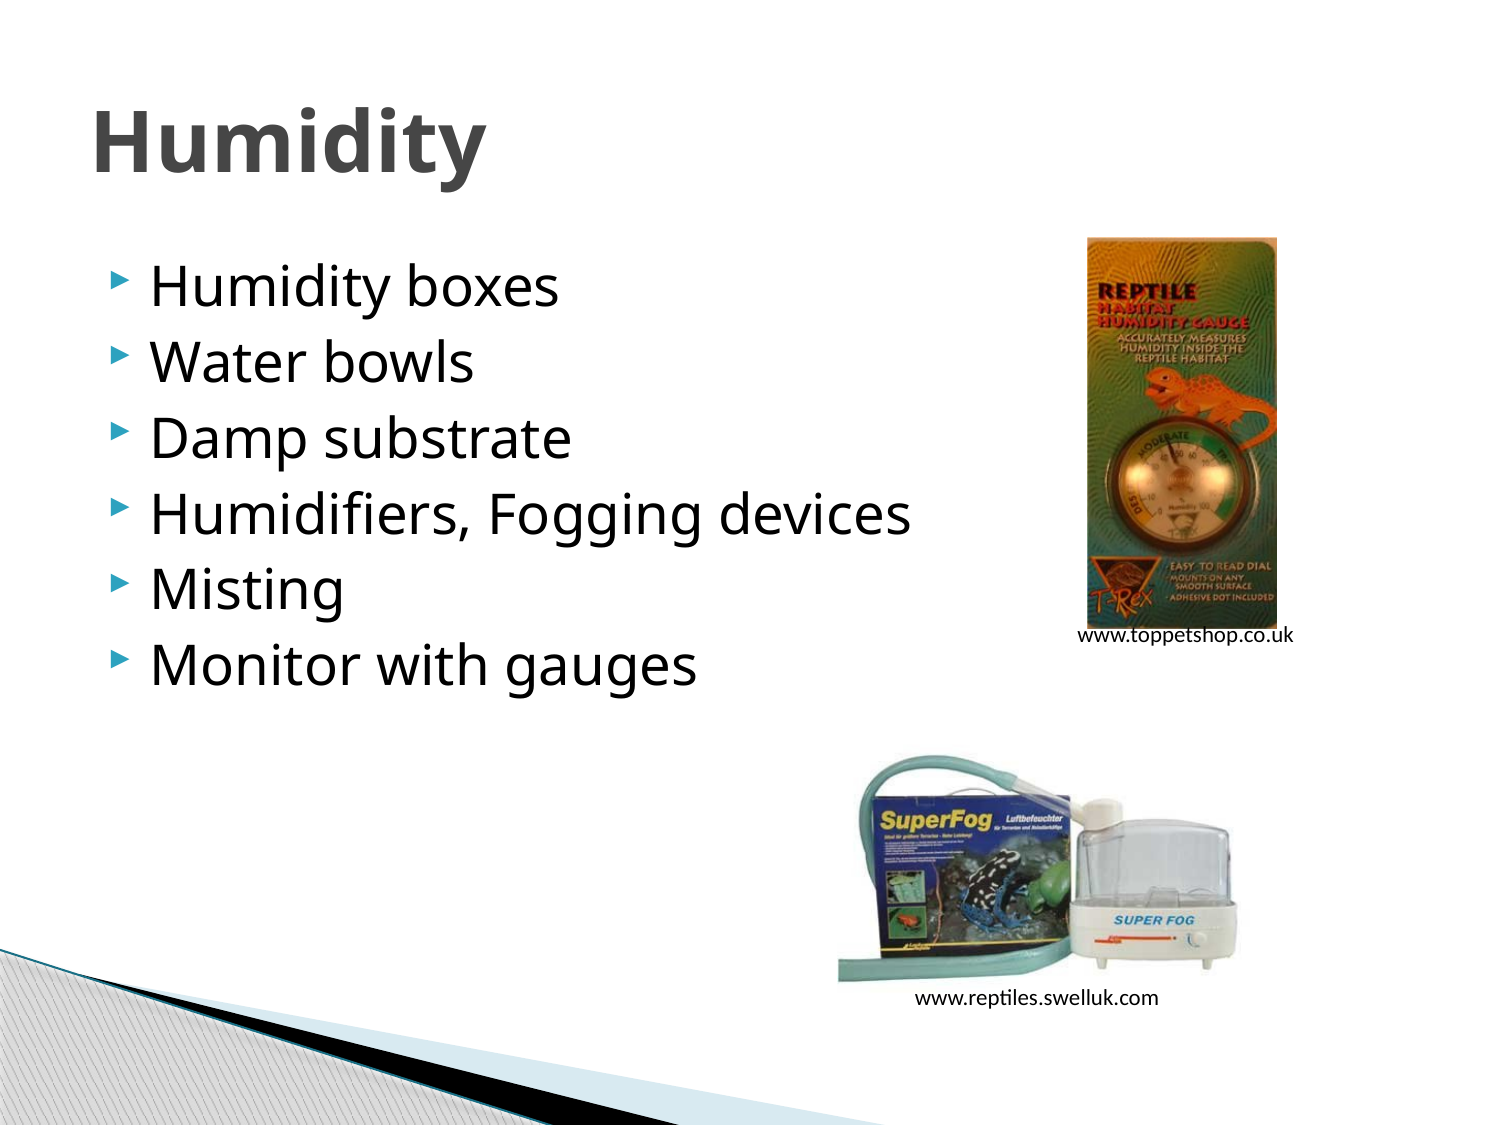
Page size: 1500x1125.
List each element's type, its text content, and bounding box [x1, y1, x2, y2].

title Humidity [75, 45, 1425, 233]
list Humidity boxes Water bowls Damp substrate Humidifiers, Fogging devices Misting Monitor with gauges [75, 243, 1425, 986]
picture [837, 662, 1251, 1076]
picture [1087, 237, 1277, 629]
text_box www.toppetshop.co.uk [1062, 612, 1313, 655]
